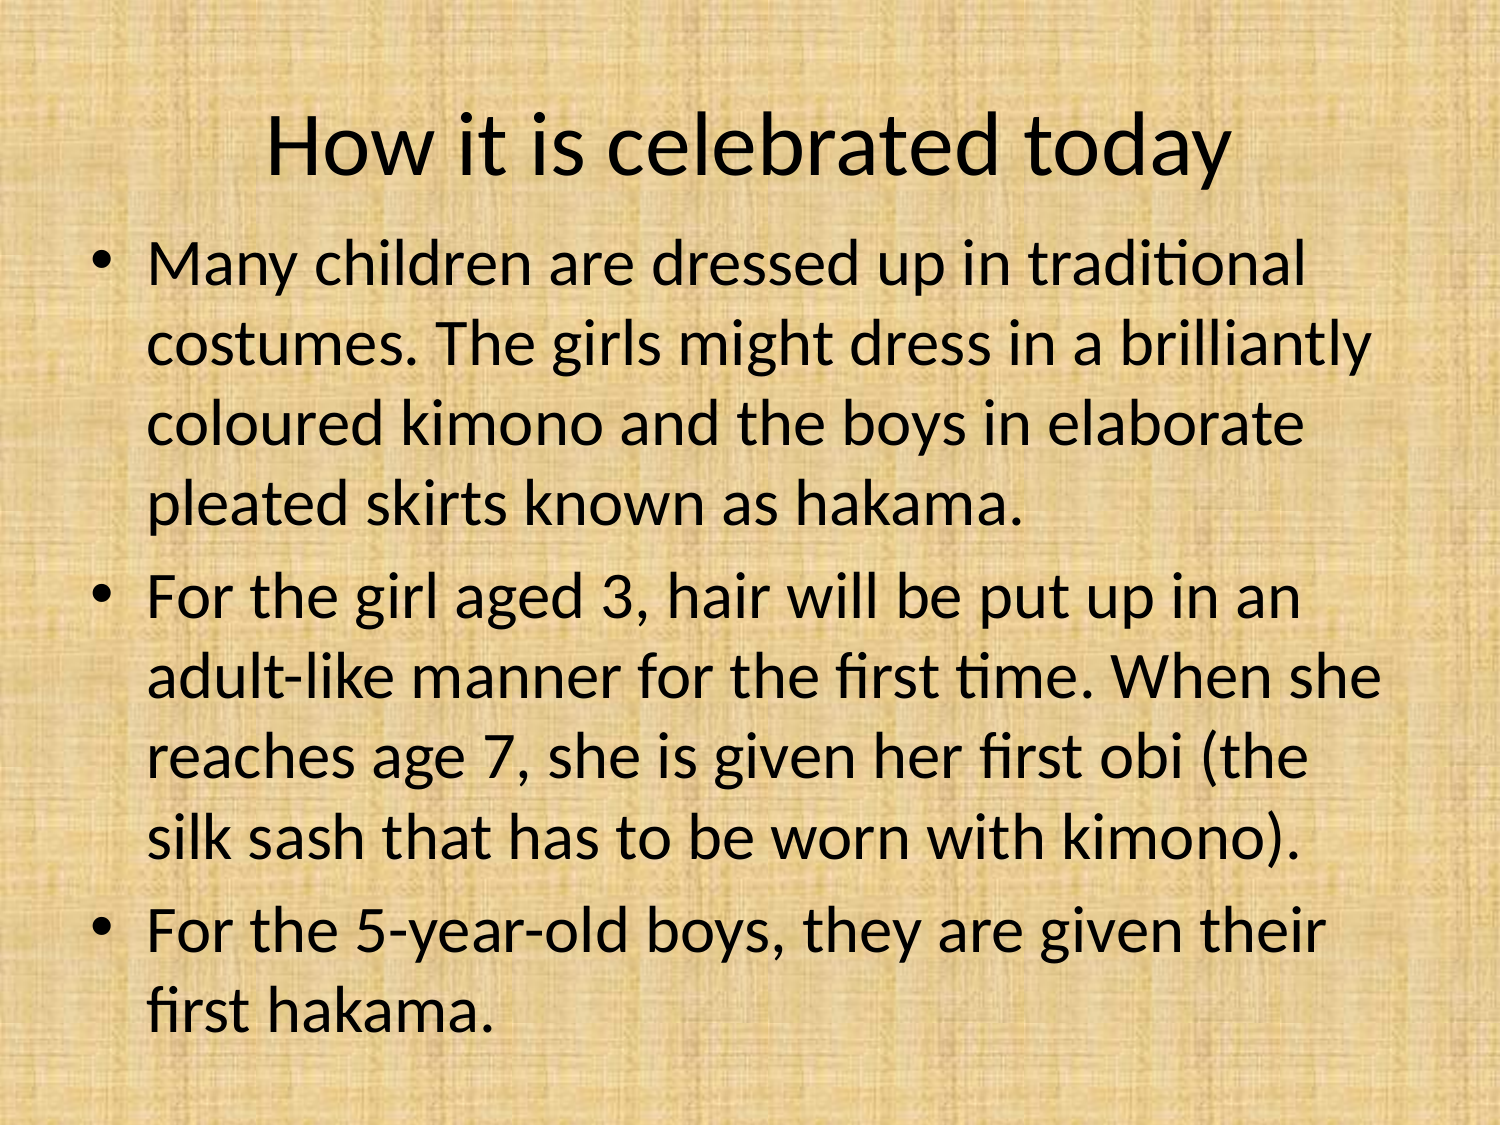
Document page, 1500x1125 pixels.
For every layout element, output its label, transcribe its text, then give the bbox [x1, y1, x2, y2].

picture [0, 0, 1500, 1125]
title How it is celebrated today [75, 45, 1425, 210]
list Many children are dressed up in traditional costumes. The girls might dress in a brilliantly coloured kimono and the boys in elaborate pleated skirts known as hakama. For the girl aged 3, hair will be put up in an adult-like manner for the first time. When she reaches age 7, she is given her first obi (the silk sash that has to be worn with kimono). For the 5-year-old boys, they are given their first hakama. [75, 210, 1425, 1074]
